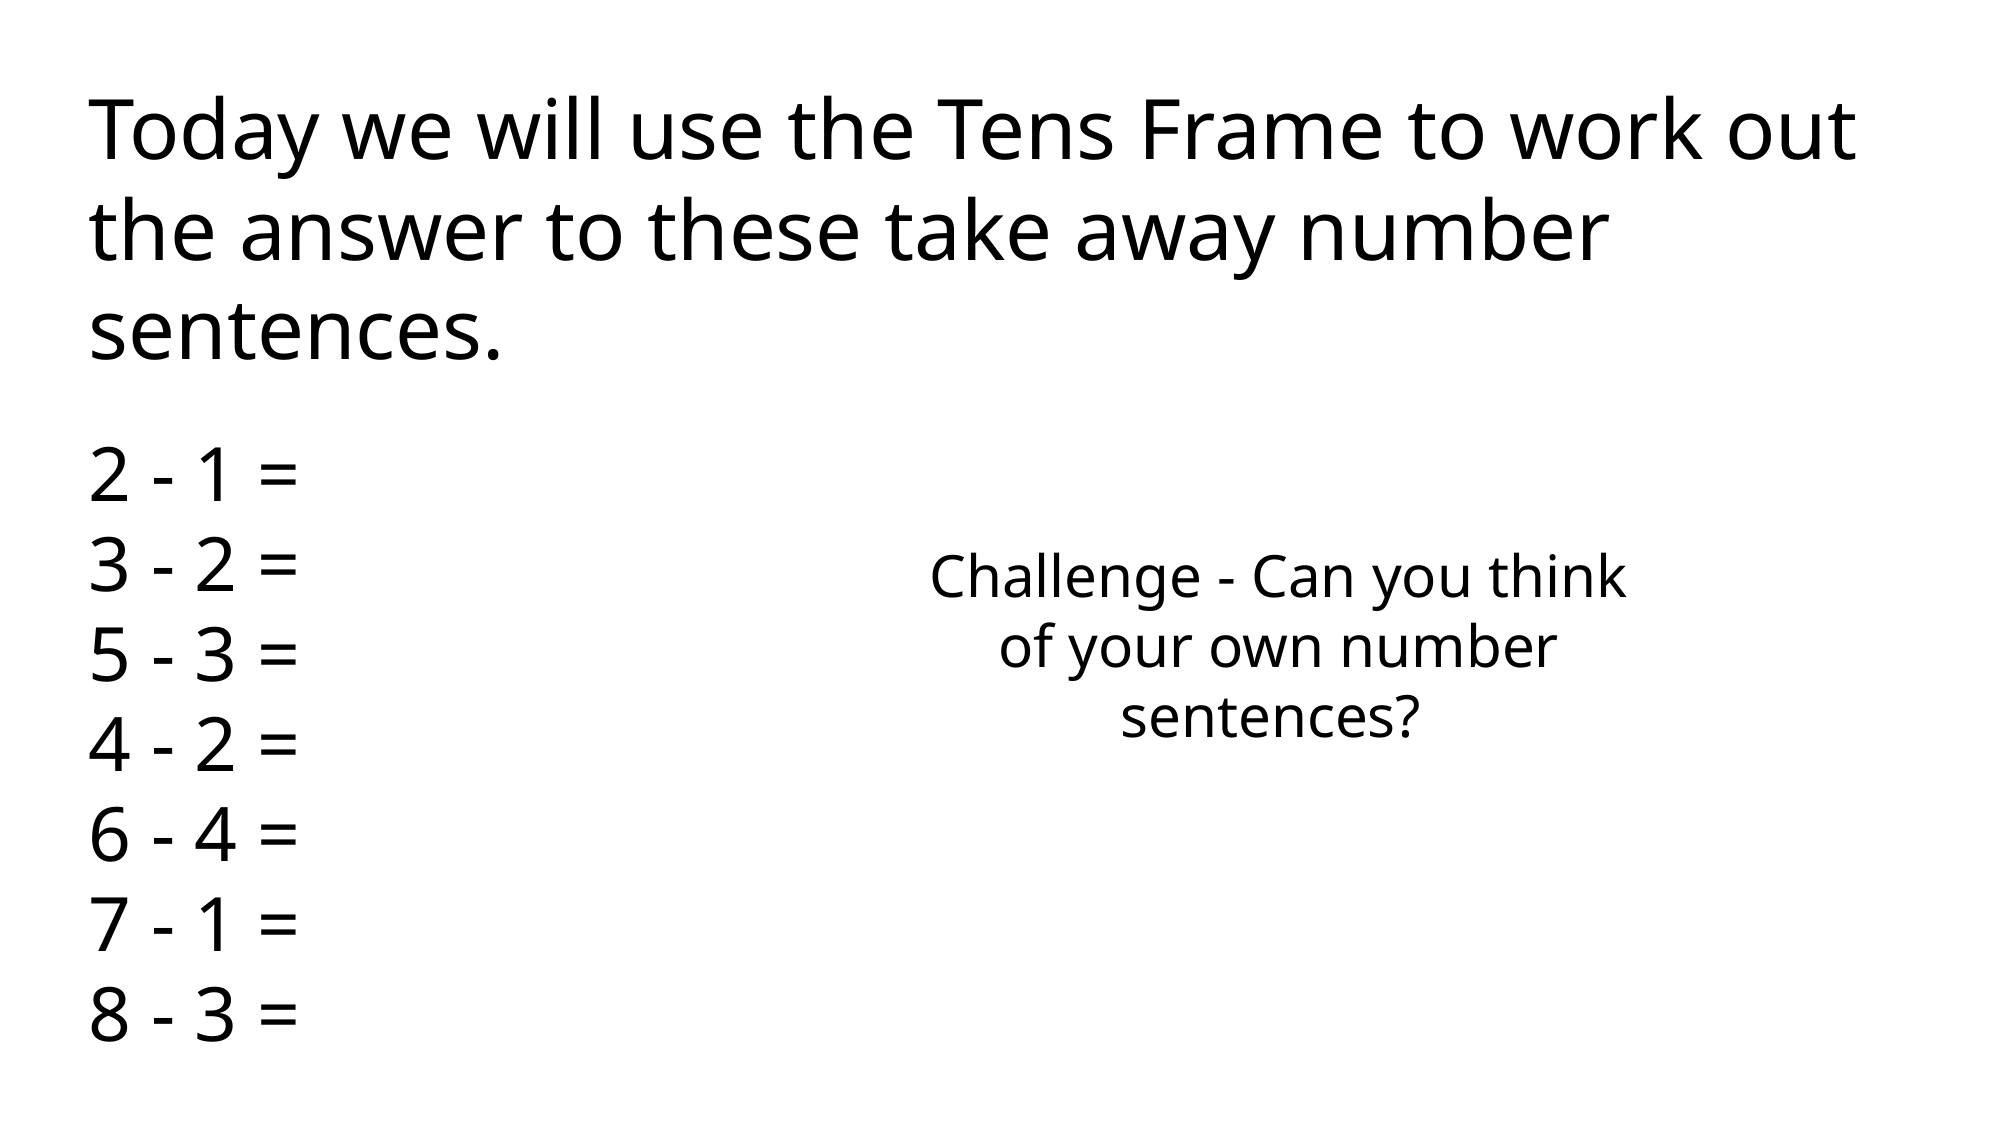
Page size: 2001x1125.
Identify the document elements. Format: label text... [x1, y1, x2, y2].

text_box Challenge - Can you think of your own number sentences? [881, 532, 1676, 757]
text_box Today we will use the Tens Frame to work out the answer to these take away number sentences. 2 - 1 = 3 - 2 = 5 - 3 = 4 - 2 = 6 - 4 = 7 - 1 = 8 - 3 = [74, 69, 1916, 1064]
